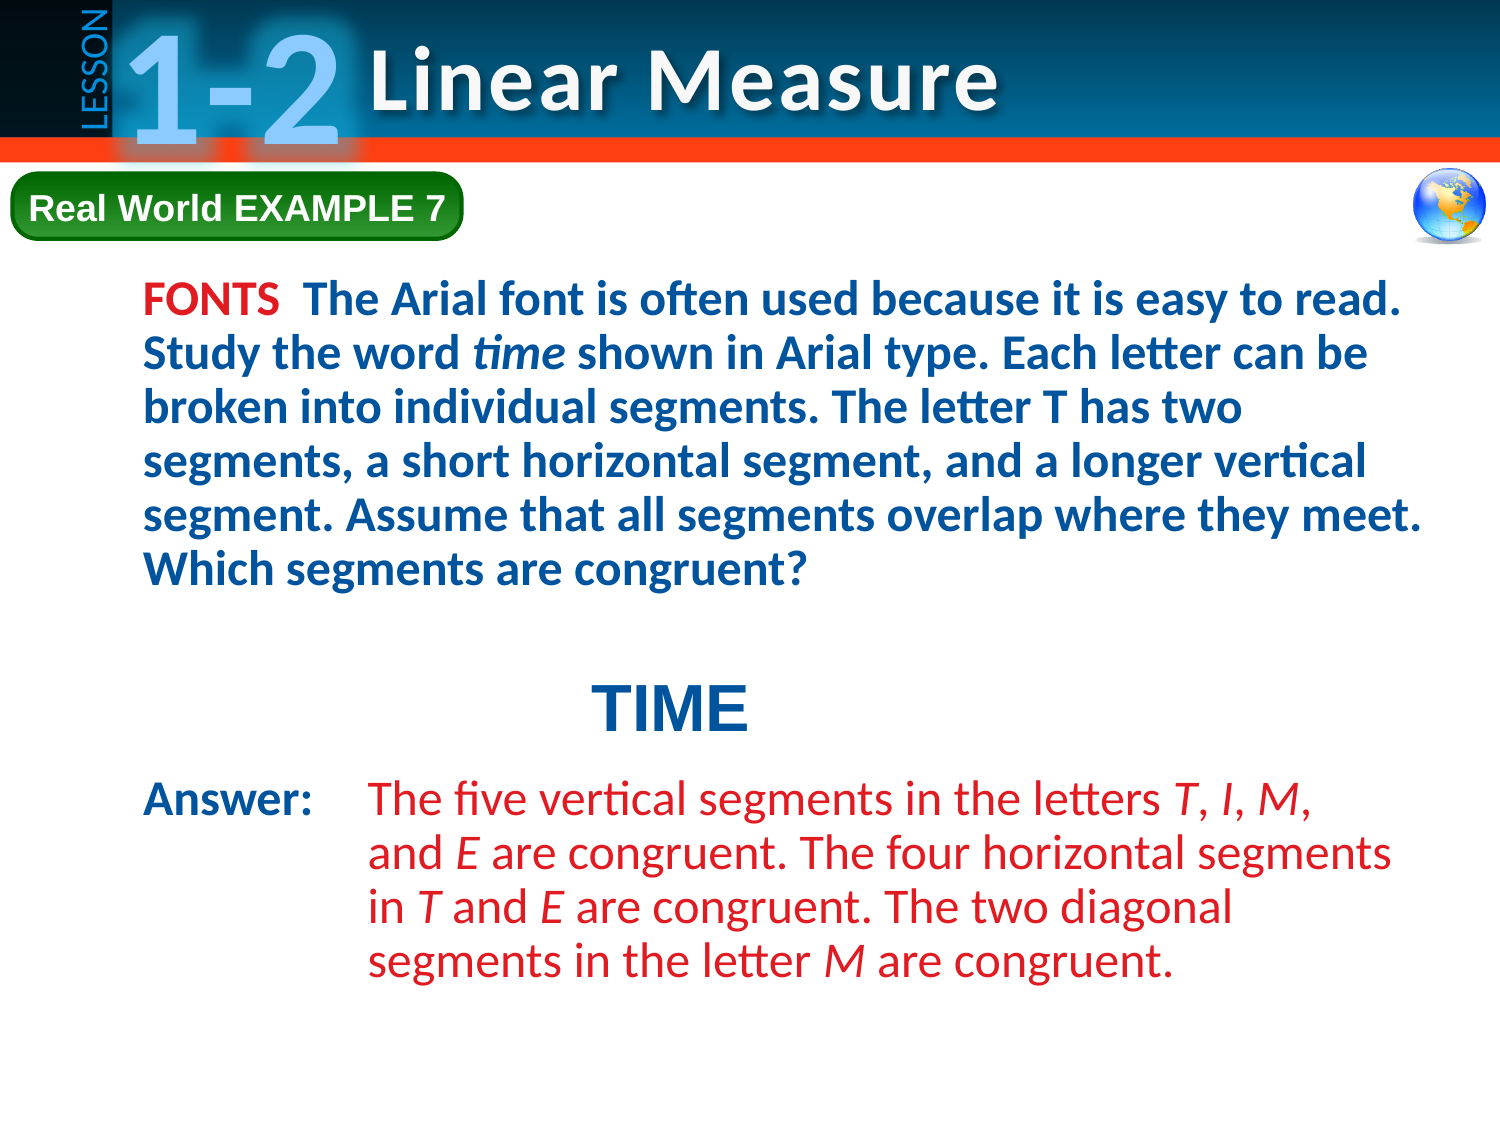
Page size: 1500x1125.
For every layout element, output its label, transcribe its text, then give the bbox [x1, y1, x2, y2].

text_box [23, 237, 451, 241]
picture [1407, 166, 1488, 247]
text_box Real World EXAMPLE 7 [0, 176, 475, 237]
text_box FONTS The Arial font is often used because it is easy to read. Study the word time shown in Arial type. Each letter can be broken into individual segments. The letter T has two segments, a short horizontal segment, and a longer vertical segment. Assume that all segments overlap where they meet. Which segments are congruent? [128, 265, 1442, 604]
text_box [22, 171, 452, 176]
text_box Answer: The five vertical segments in the letters T, I, M, and E are congruent. The four horizontal segments in T and E are congruent. The two diagonal segments in the letter M are congruent. [71, 765, 1422, 996]
text_box TIME [520, 666, 841, 754]
